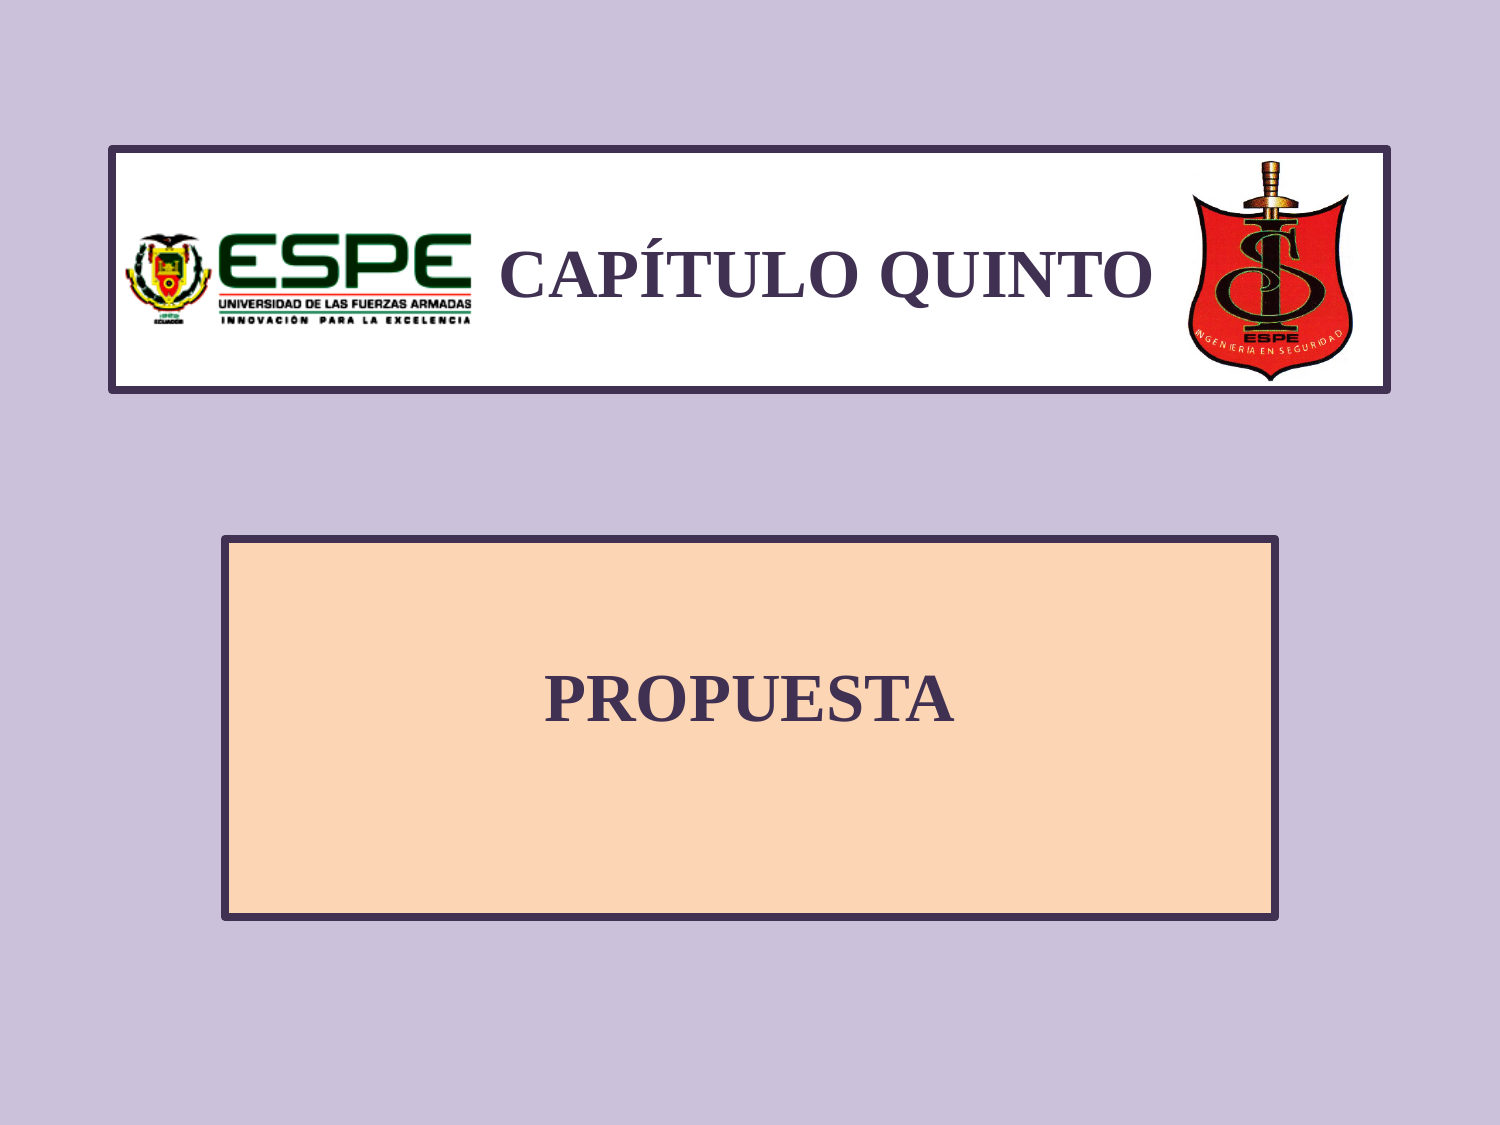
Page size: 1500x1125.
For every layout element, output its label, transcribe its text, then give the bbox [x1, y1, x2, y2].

picture [1186, 160, 1353, 382]
picture [123, 231, 474, 327]
title CAPÍTULO QUINTO [112, 149, 1388, 391]
subtitle PROPUESTA [225, 538, 1275, 917]
